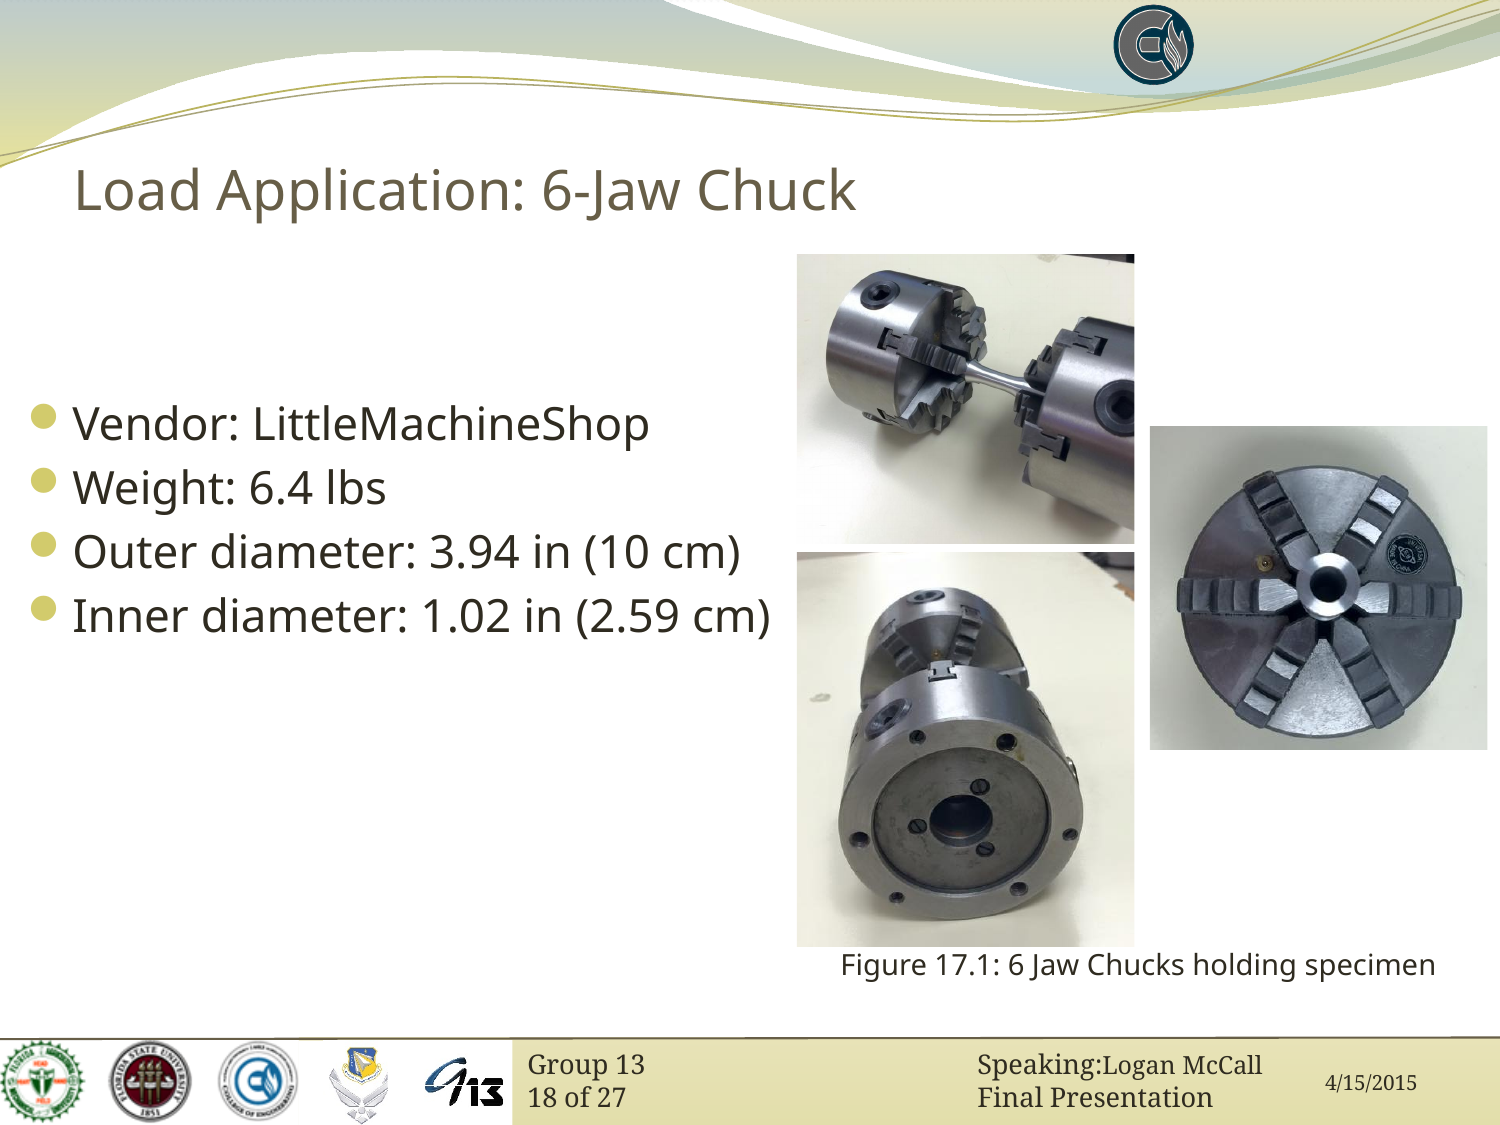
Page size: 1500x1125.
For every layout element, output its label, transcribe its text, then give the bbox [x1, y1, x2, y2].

text_box Figure 17.1: 6 Jaw Chucks holding specimen [796, 939, 1488, 1049]
list Vendor: LittleMachineShop Weight: 6.4 lbs Outer diameter: 3.94 in (10 cm) Inner diameter: 1.02 in (2.59 cm) [12, 386, 813, 774]
picture [796, 552, 1135, 947]
title Load Application: 6-Jaw Chuck [73, 145, 1424, 222]
picture [0, 1040, 298, 1125]
picture [796, 254, 1135, 544]
picture [323, 1040, 513, 1125]
text_box Logan McCall [1087, 1042, 1288, 1087]
picture [1081, 0, 1225, 118]
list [1149, 426, 1488, 750]
